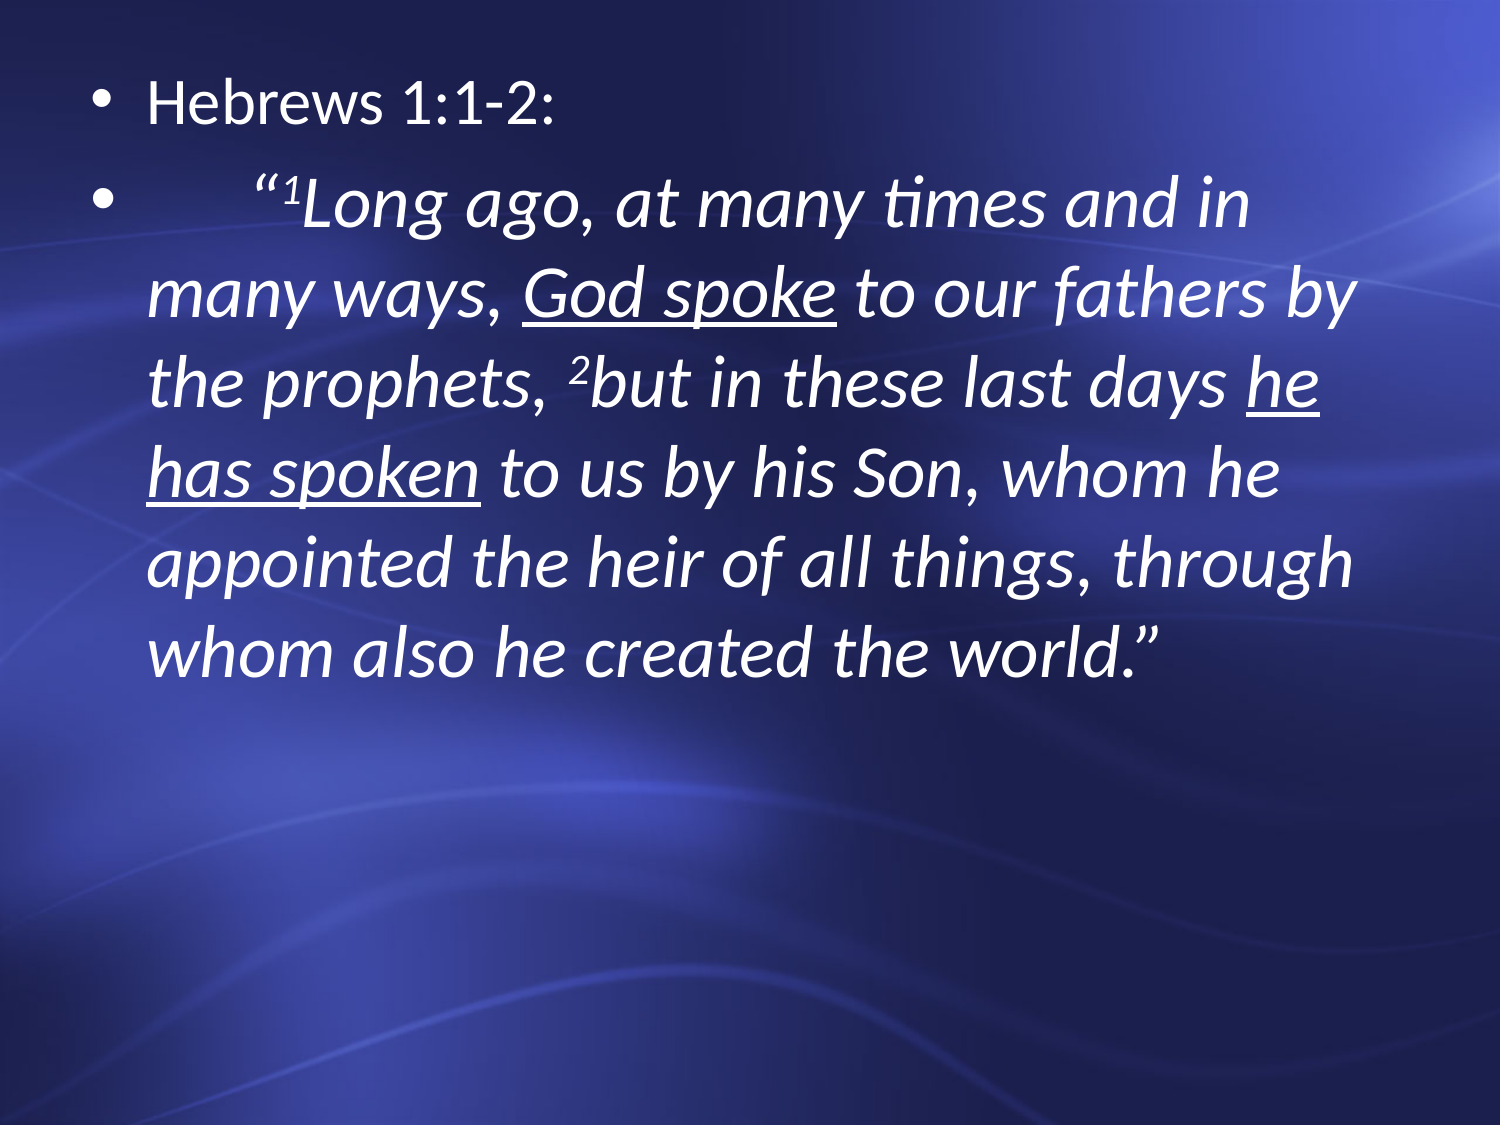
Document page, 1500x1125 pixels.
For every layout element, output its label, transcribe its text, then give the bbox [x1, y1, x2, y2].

list Hebrews 1:1-2: “1Long ago, at many times and in many ways, God spoke to our fathers by the prophets, 2but in these last days he has spoken to us by his Son, whom he appointed the heir of all things, through whom also he created the world.” [75, 50, 1425, 1088]
picture [0, 0, 1500, 1125]
